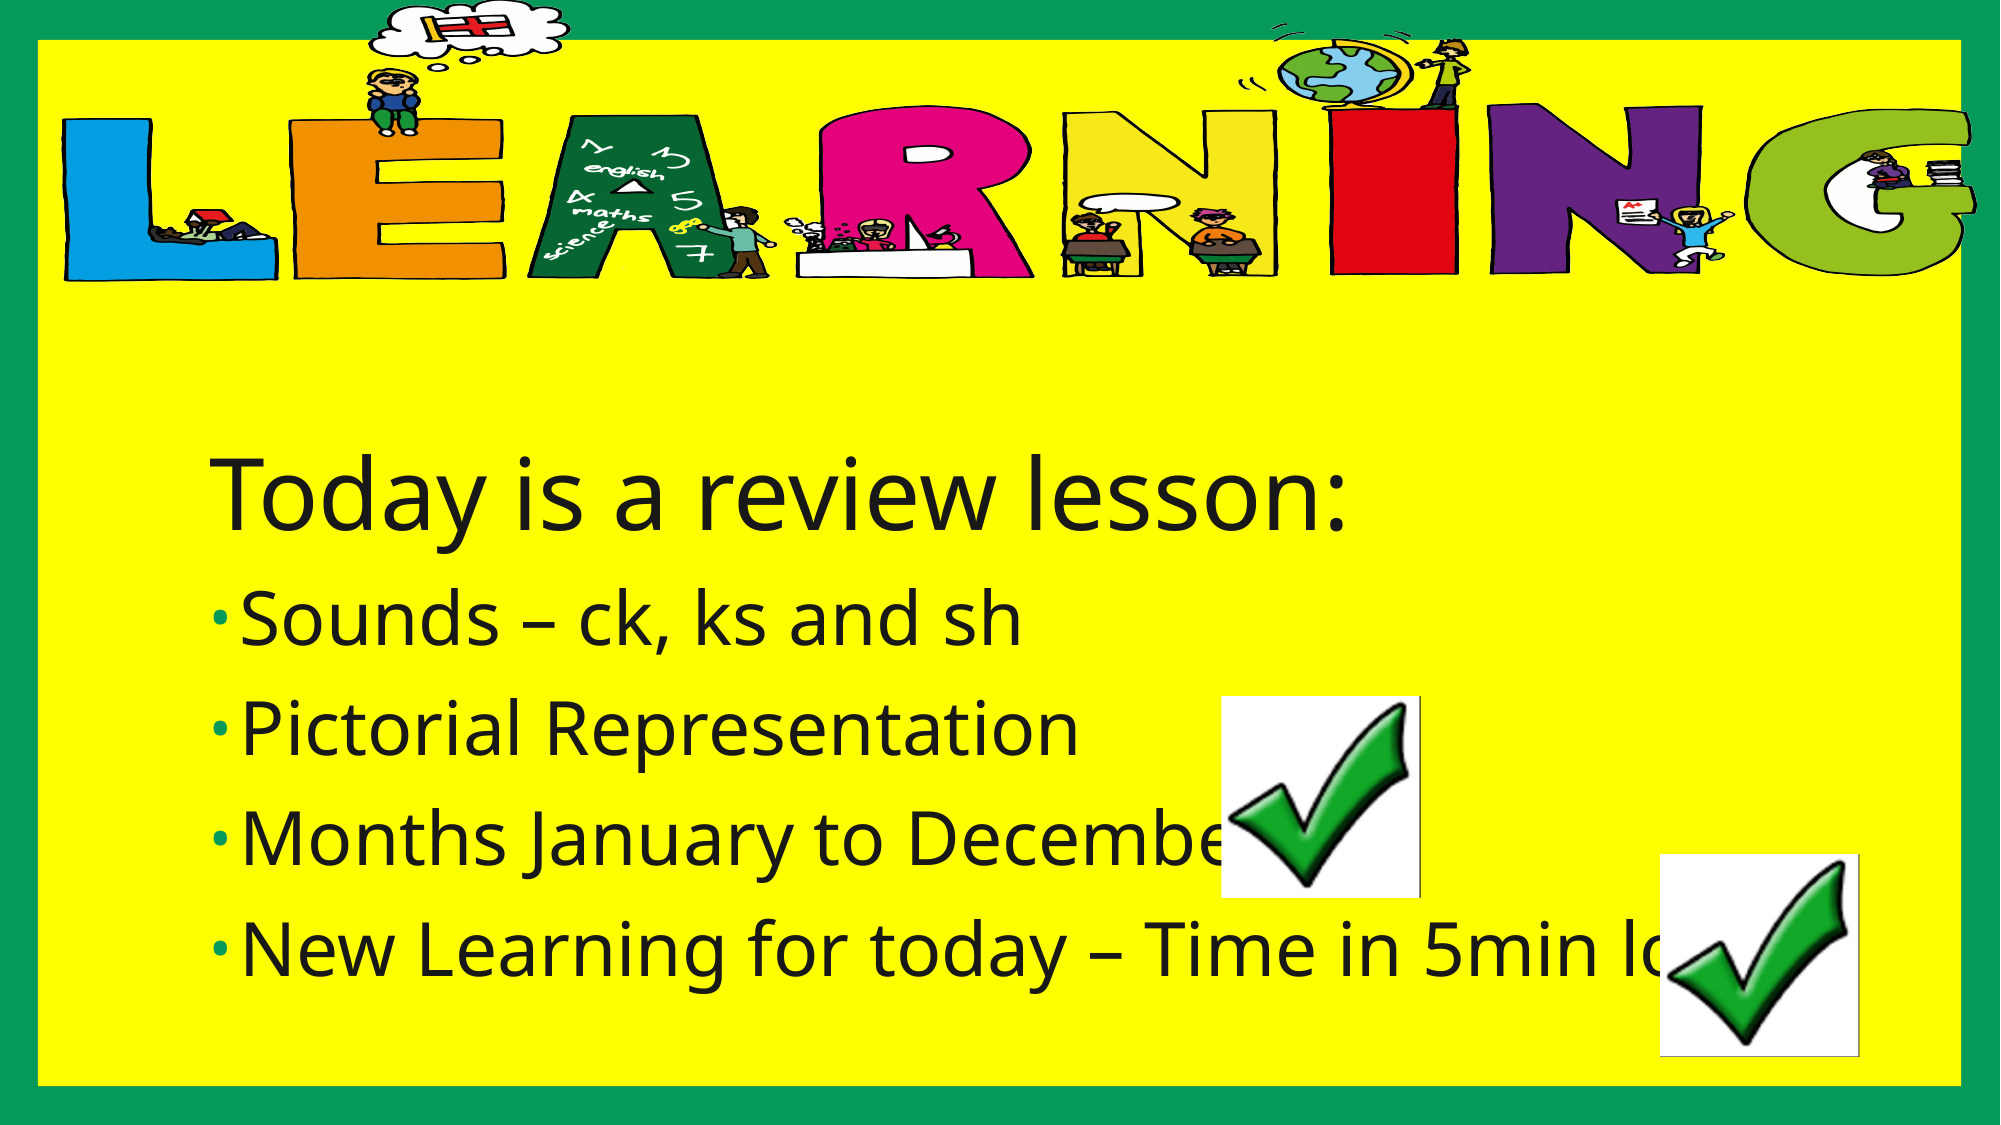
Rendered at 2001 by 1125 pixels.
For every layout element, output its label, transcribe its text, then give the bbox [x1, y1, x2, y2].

picture [61, 0, 1977, 282]
picture [1221, 695, 1421, 898]
text_box Today is a review lesson: Sounds – ck, ks and sh Pictorial Representation Months January to December New Learning for today – Time in 5min lots [187, 337, 1808, 1000]
picture [1659, 854, 1860, 1057]
